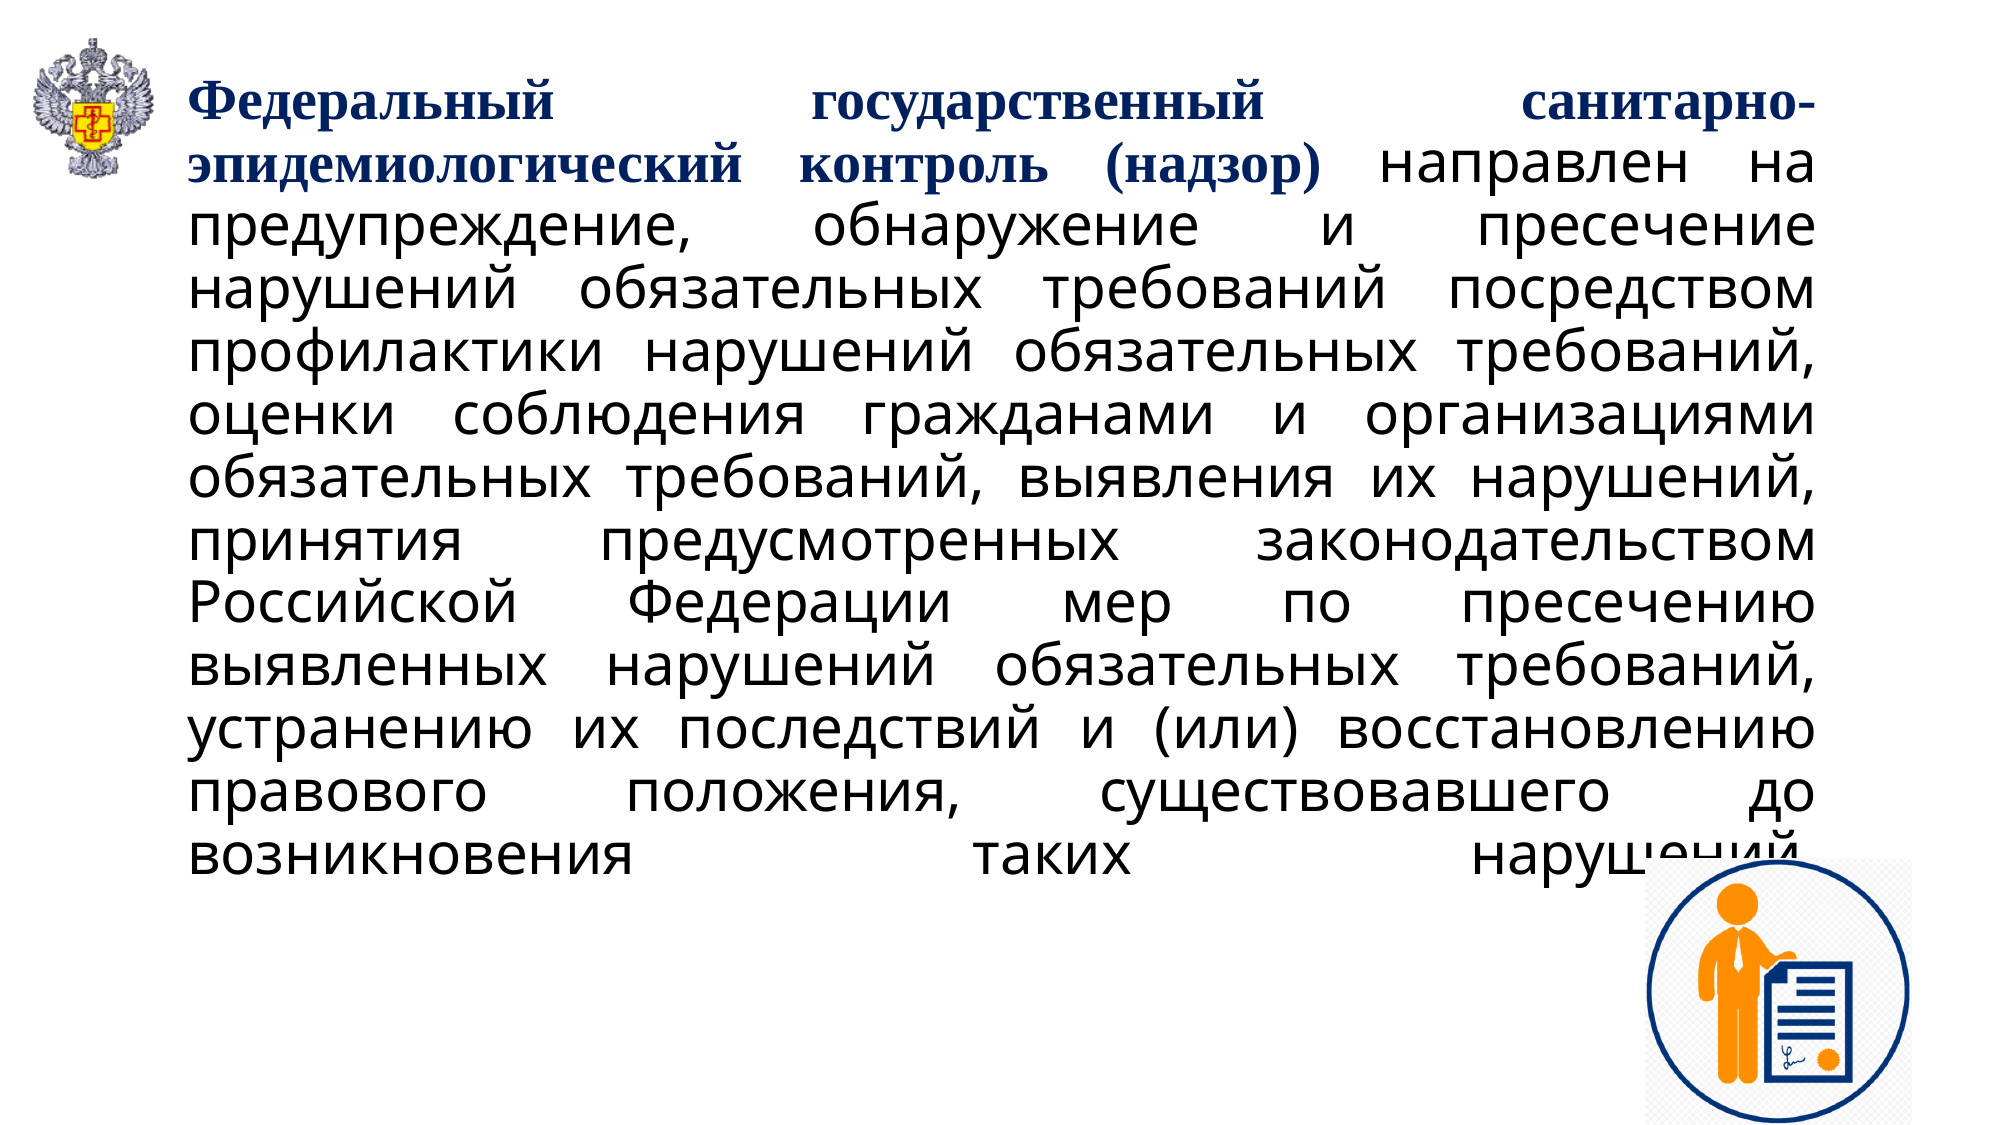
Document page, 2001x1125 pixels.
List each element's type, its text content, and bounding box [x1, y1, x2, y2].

title Федеральный государственный санитарно-эпидемиологический контроль (надзор) направлен на предупреждение, обнаружение и пресечение нарушений обязательных требований посредством профилактики нарушений обязательных требований, оценки соблюдения гражданами и организациями обязательных требований, выявления их нарушений, принятия предусмотренных законодательством Российской Федерации мер по пресечению выявленных нарушений обязательных требований, устранению их последствий и (или) восстановлению правового положения, существовавшего до возникновения таких нарушений. [172, 60, 1833, 967]
picture [26, 32, 155, 183]
picture [1645, 858, 1912, 1125]
